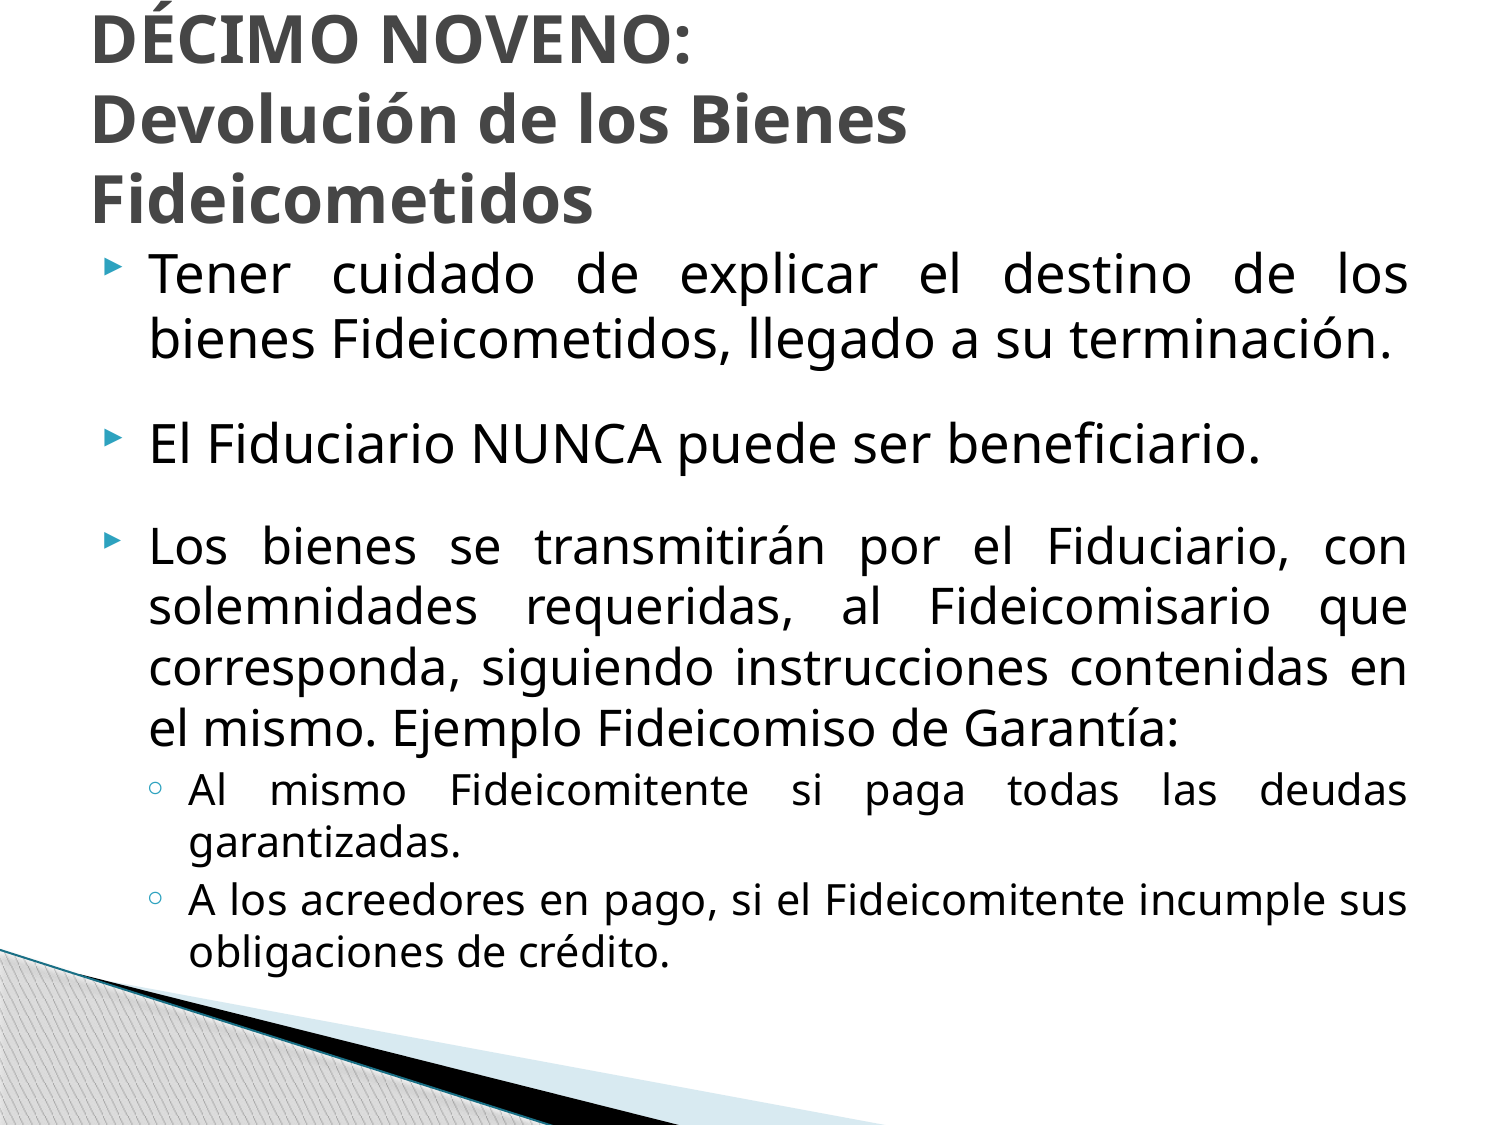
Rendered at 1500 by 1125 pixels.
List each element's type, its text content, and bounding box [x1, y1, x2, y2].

list Tener cuidado de explicar el destino de los bienes Fideicometidos, llegado a su terminación. El Fiduciario NUNCA puede ser beneficiario. Los bienes se transmitirán por el Fiduciario, con solemnidades requeridas, al Fideicomisario que corresponda, siguiendo instrucciones contenidas en el mismo. Ejemplo Fideicomiso de Garantía: Al mismo Fideicomitente si paga todas las deudas garantizadas. A los acreedores en pago, si el Fideicomitente incumple sus obligaciones de crédito. [75, 231, 1425, 997]
title DÉCIMO NOVENO: Devolución de los Bienes Fideicometidos [75, 23, 1425, 211]
